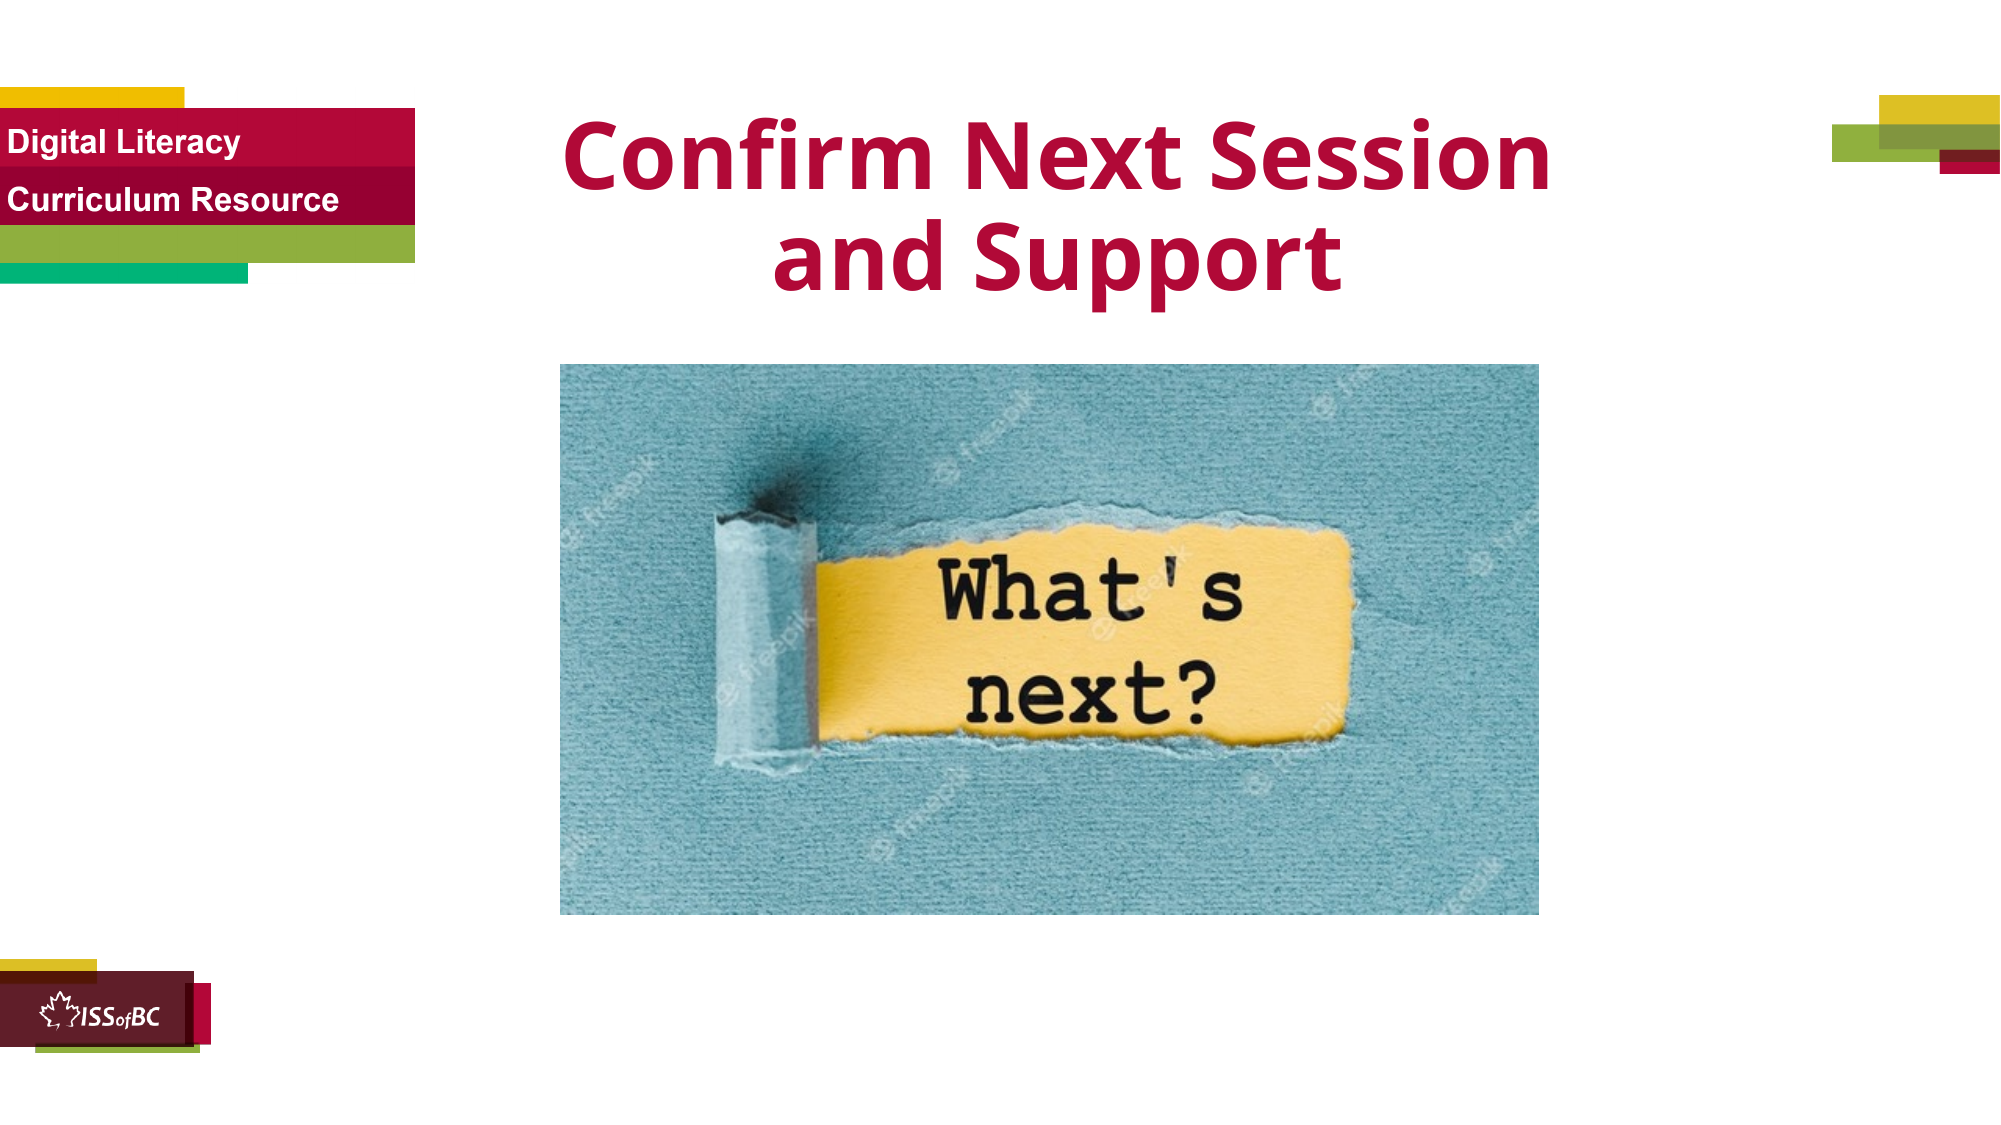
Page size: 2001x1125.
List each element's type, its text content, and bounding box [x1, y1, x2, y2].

title Confirm Next Session and Support [207, 100, 1933, 319]
picture [560, 364, 1539, 915]
picture [0, 87, 415, 284]
picture [1832, 95, 2000, 174]
